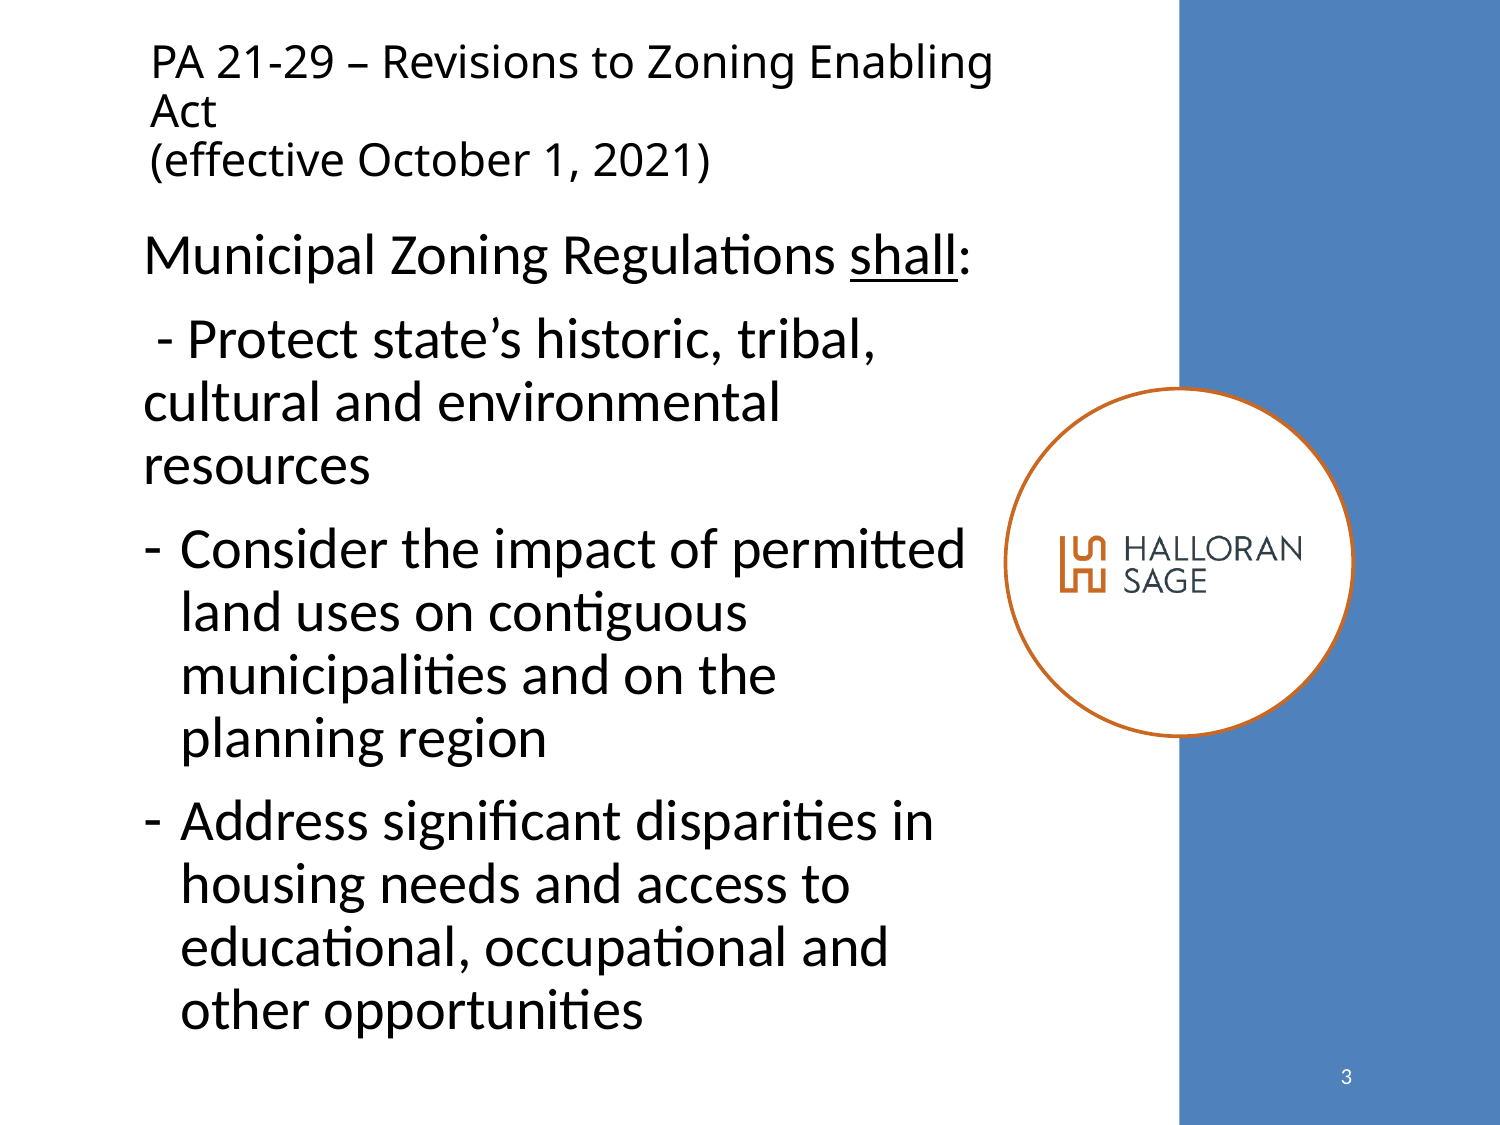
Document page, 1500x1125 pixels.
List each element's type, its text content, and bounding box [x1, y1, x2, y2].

title PA 21-29 – Revisions to Zoning Enabling Act (effective October 1, 2021) [135, 31, 1055, 195]
list Municipal Zoning Regulations shall: - Protect state’s historic, tribal, cultural and environmental resources Consider the impact of permitted land uses on contiguous municipalities and on the planning region Address significant disparities in housing needs and access to educational, occupational and other opportunities [128, 237, 994, 1030]
text_box [1004, 387, 1355, 738]
text_box [1178, 0, 1500, 1125]
picture [1060, 535, 1301, 593]
slide_number 3 [1242, 1052, 1368, 1098]
